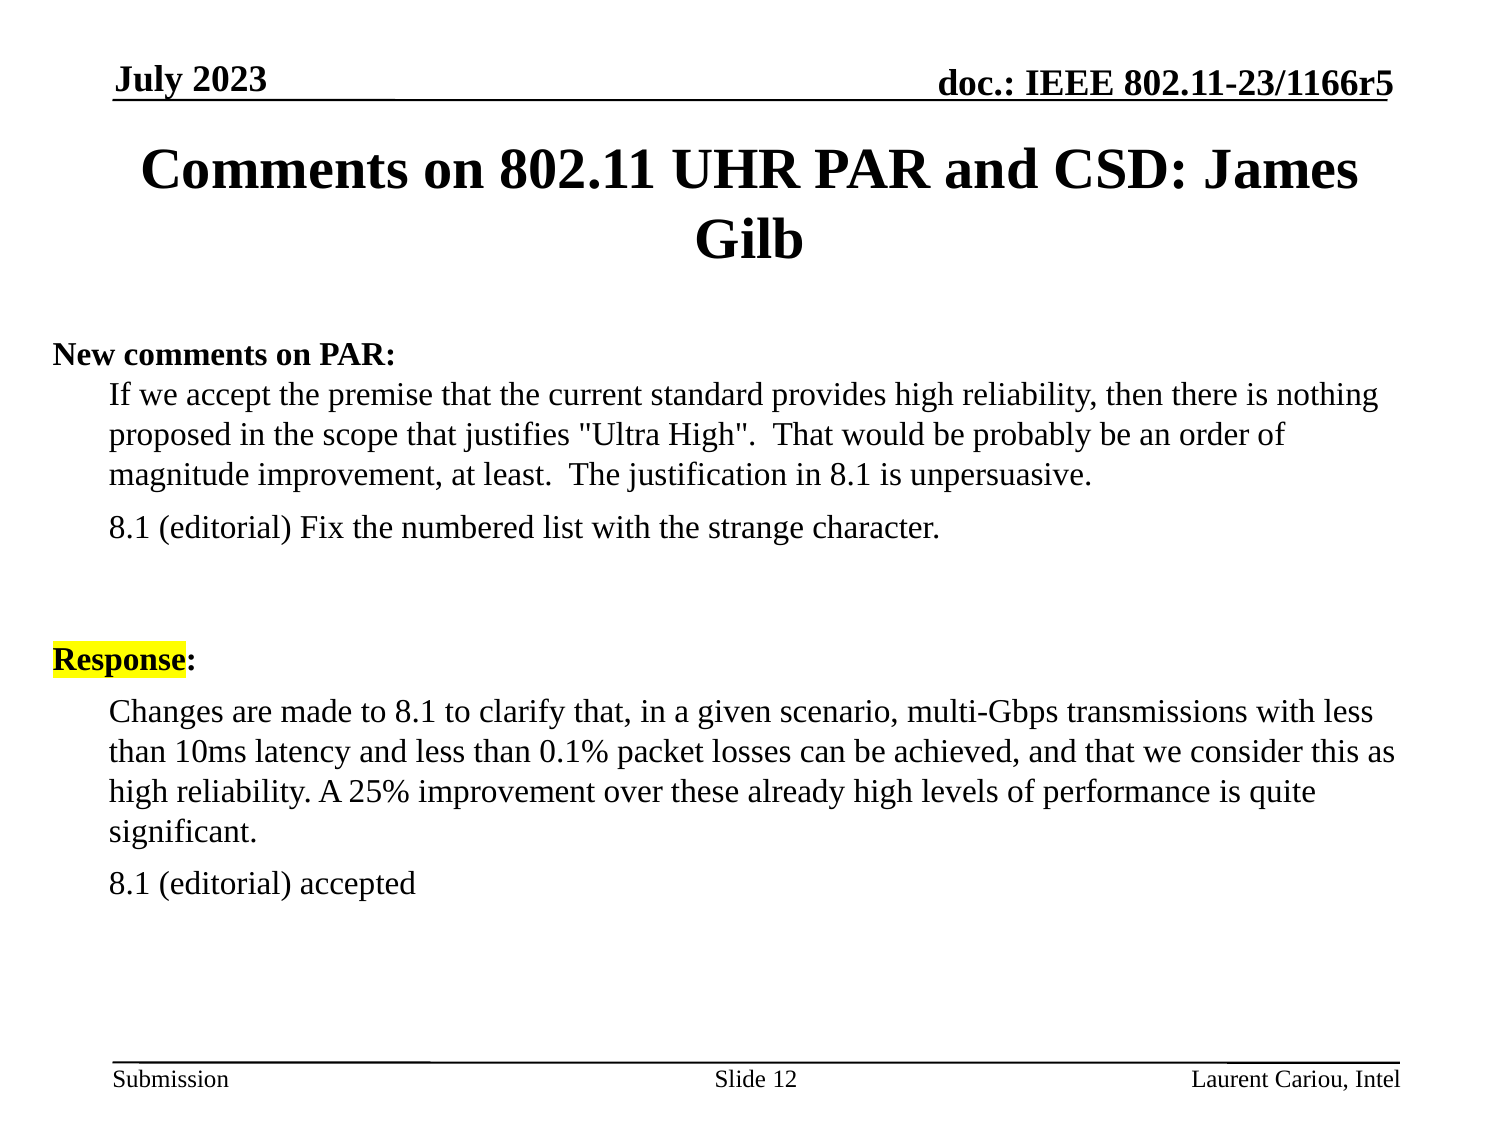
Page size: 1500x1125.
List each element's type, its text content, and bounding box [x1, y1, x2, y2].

list New comments on PAR: If we accept the premise that the current standard provides high reliability, then there is nothing proposed in the scope that justifies "Ultra High". That would be probably be an order of magnitude improvement, at least. The justification in 8.1 is unpersuasive. 8.1 (editorial) Fix the numbered list with the strange character. Response: Changes are made to 8.1 to clarify that, in a given scenario, multi-Gbps transmissions with less than 10ms latency and less than 0.1% packet losses can be achieved, and that we consider this as high reliability. A 25% improvement over these already high levels of performance is quite significant. 8.1 (editorial) accepted [37, 324, 1451, 1000]
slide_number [114, 54, 423, 100]
slide_number Slide 12 [712, 1061, 800, 1123]
title Comments on 802.11 UHR PAR and CSD: James Gilb [112, 112, 1388, 288]
footer Laurent Cariou, Intel [878, 1061, 1402, 1093]
